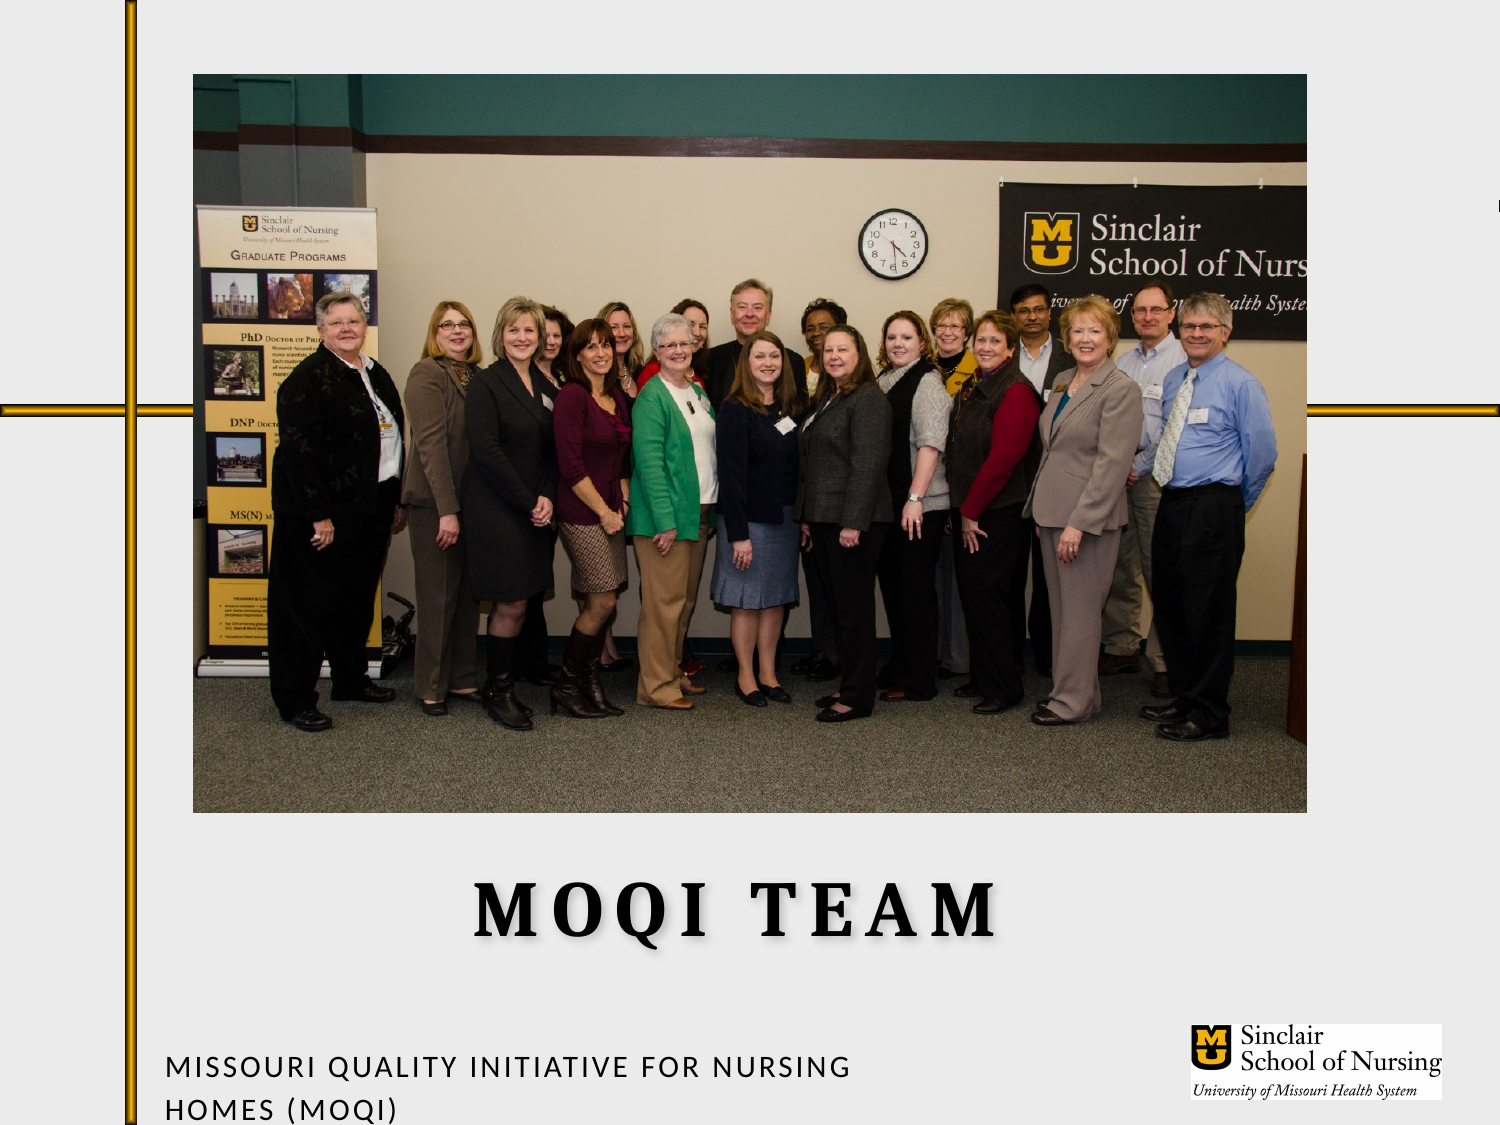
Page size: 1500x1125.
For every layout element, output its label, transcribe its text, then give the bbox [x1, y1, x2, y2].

picture [192, 74, 1307, 813]
title MOQI Team [168, 849, 1332, 961]
picture [1191, 1024, 1442, 1100]
